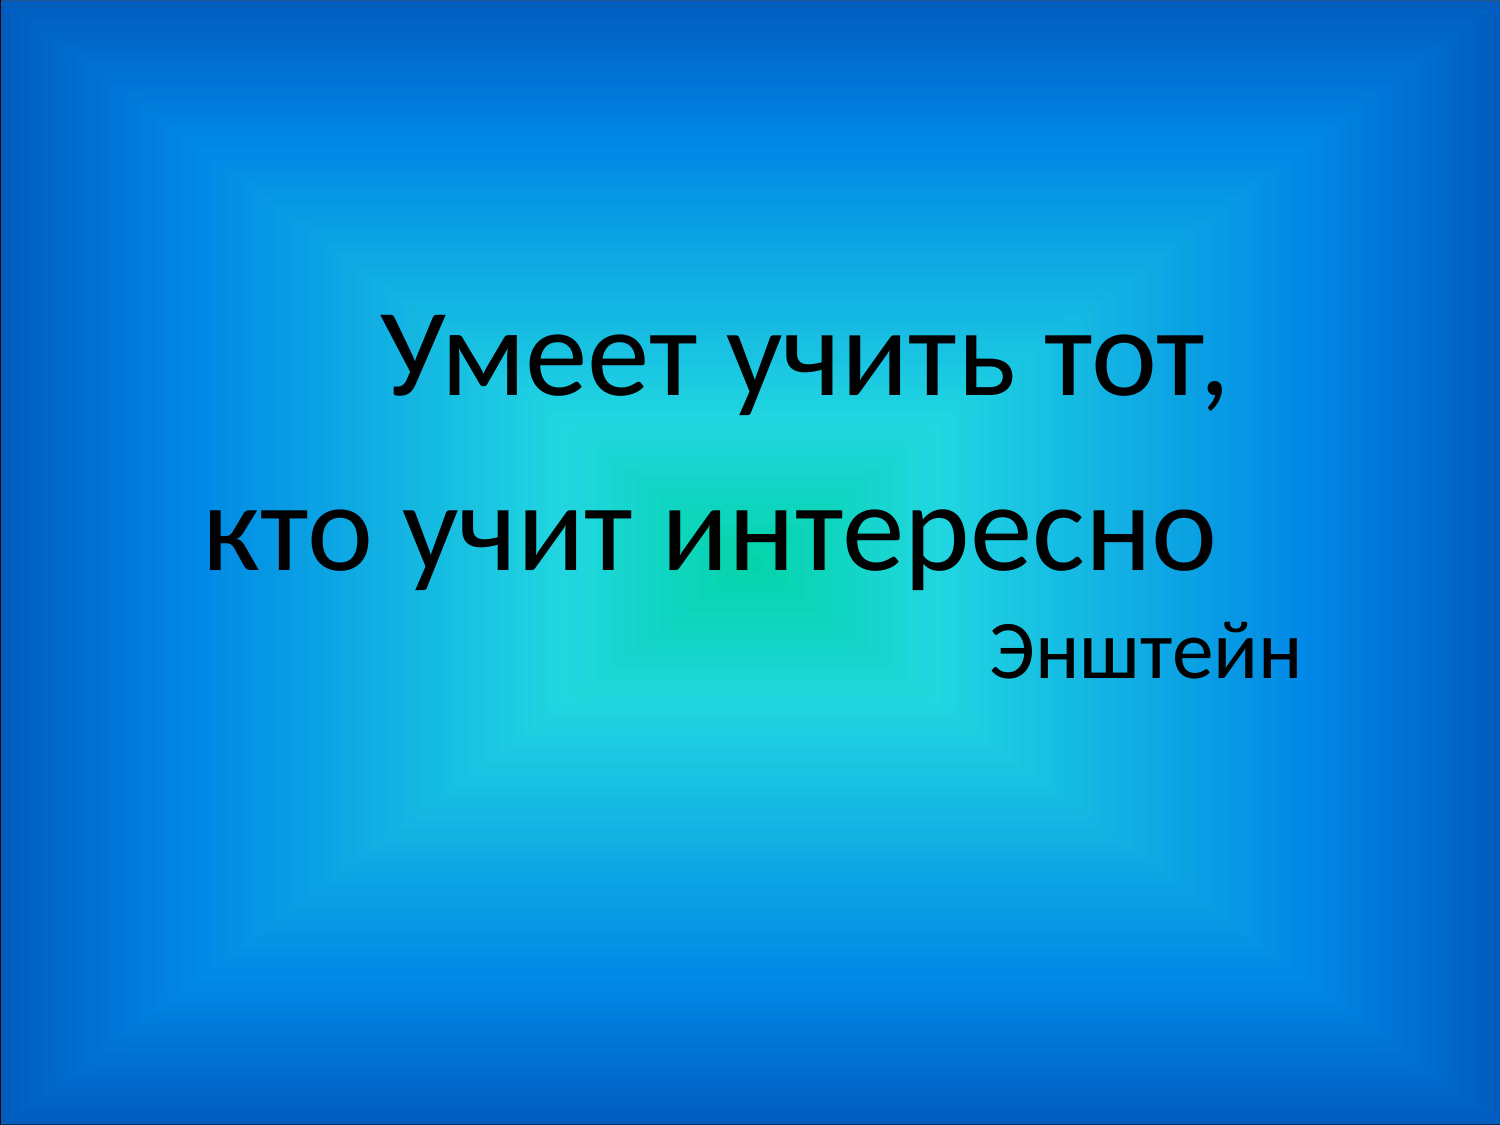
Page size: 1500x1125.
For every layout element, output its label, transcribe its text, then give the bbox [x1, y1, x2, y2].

list Умеет учить тот, кто учит интересно Энштейн [74, 262, 1426, 1006]
picture [0, 0, 1500, 1125]
